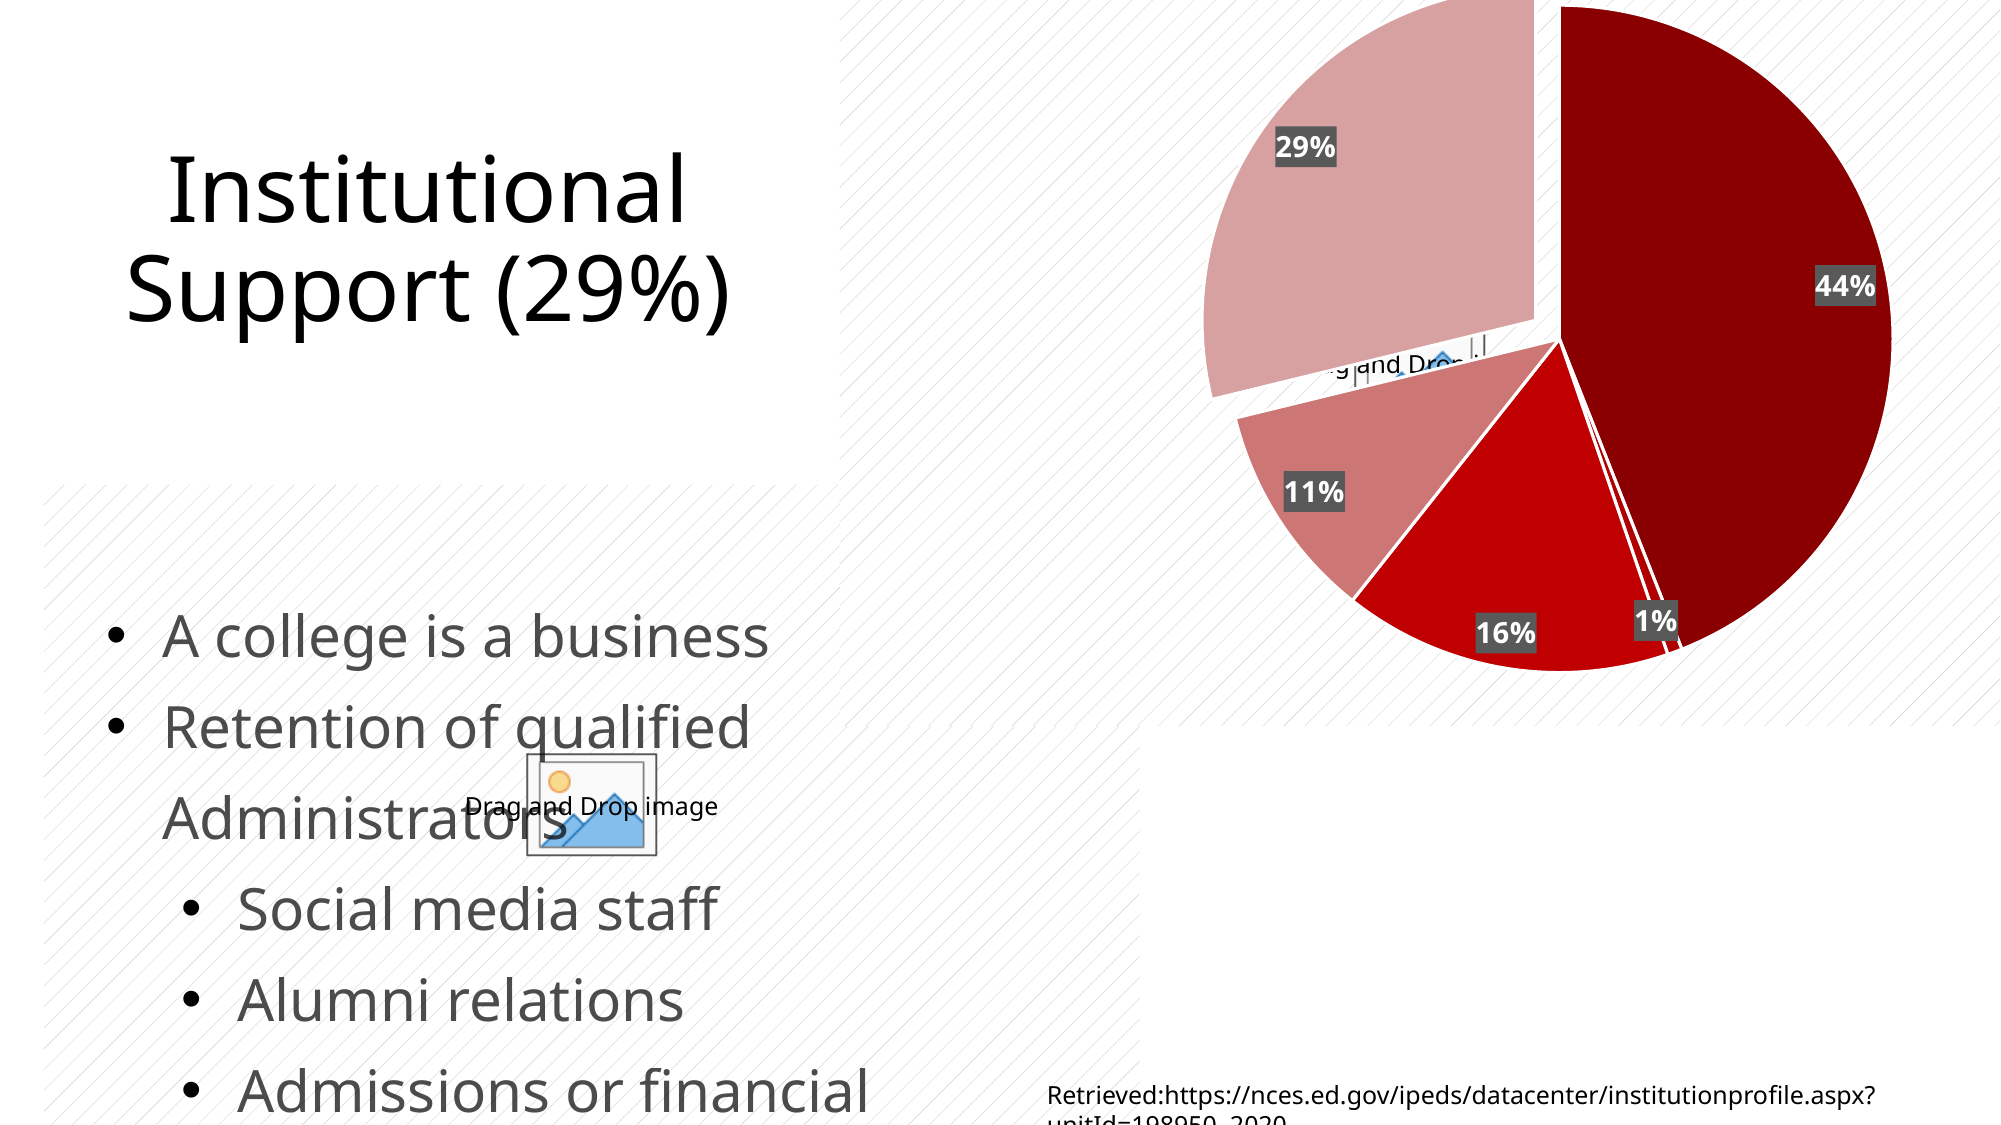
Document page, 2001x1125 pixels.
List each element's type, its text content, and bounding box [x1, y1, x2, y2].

text_box Retrieved:https://nces.ed.gov/ipeds/datacenter/institutionprofile.aspx?unitId=198950, 2020 [1140, 1071, 2000, 1125]
text_box Institutional Support (29%) [75, 136, 782, 349]
picture [43, 0, 1140, 1125]
chart [1038, 0, 2000, 744]
